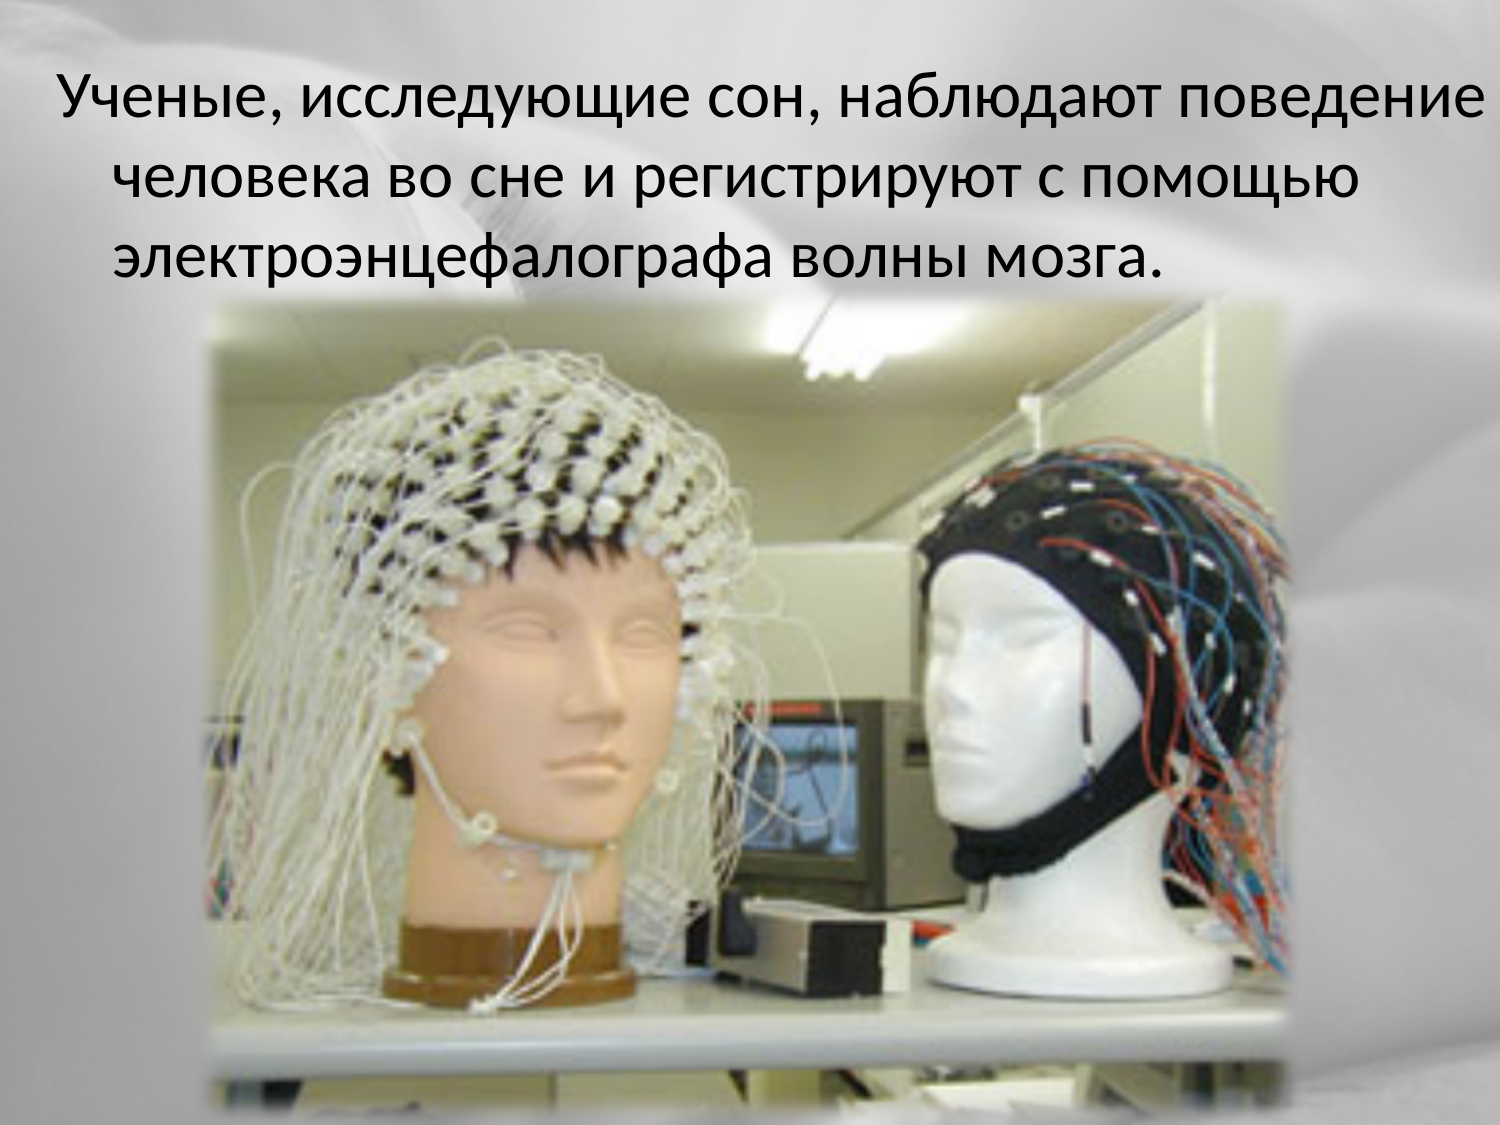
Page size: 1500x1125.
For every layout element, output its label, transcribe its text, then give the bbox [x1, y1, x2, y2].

list Ученые, исследующие сон, наблюдают поведение человека во сне и регистрируют с помощью электроэнцефалографа волны мозга. [41, 42, 1500, 393]
picture [194, 283, 1300, 1125]
